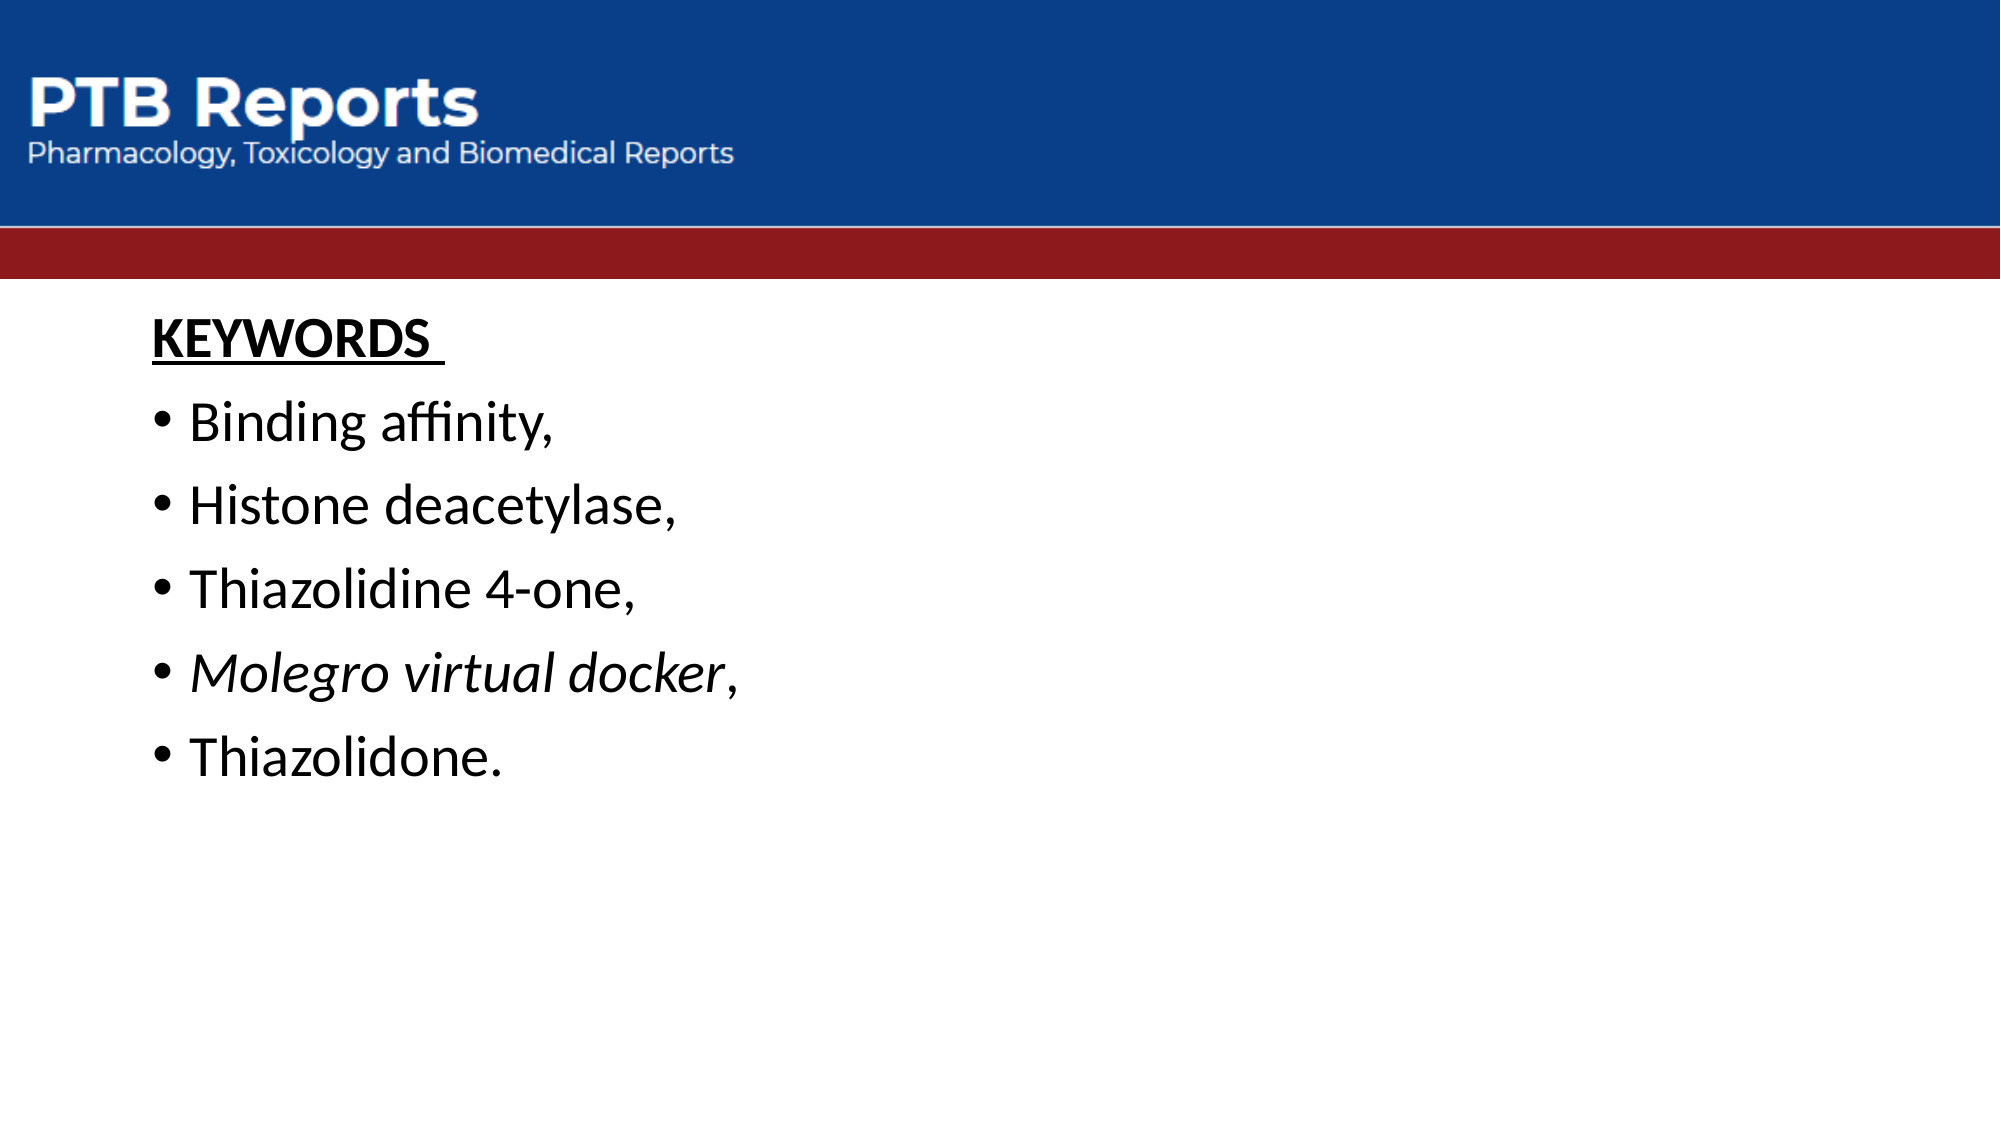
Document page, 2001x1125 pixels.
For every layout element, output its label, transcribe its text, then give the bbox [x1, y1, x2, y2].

picture [0, 0, 2000, 279]
list KEYWORDS Binding affinity, Histone deacetylase, Thiazolidine 4-one, Molegro virtual docker, Thiazolidone. [137, 299, 1863, 1014]
